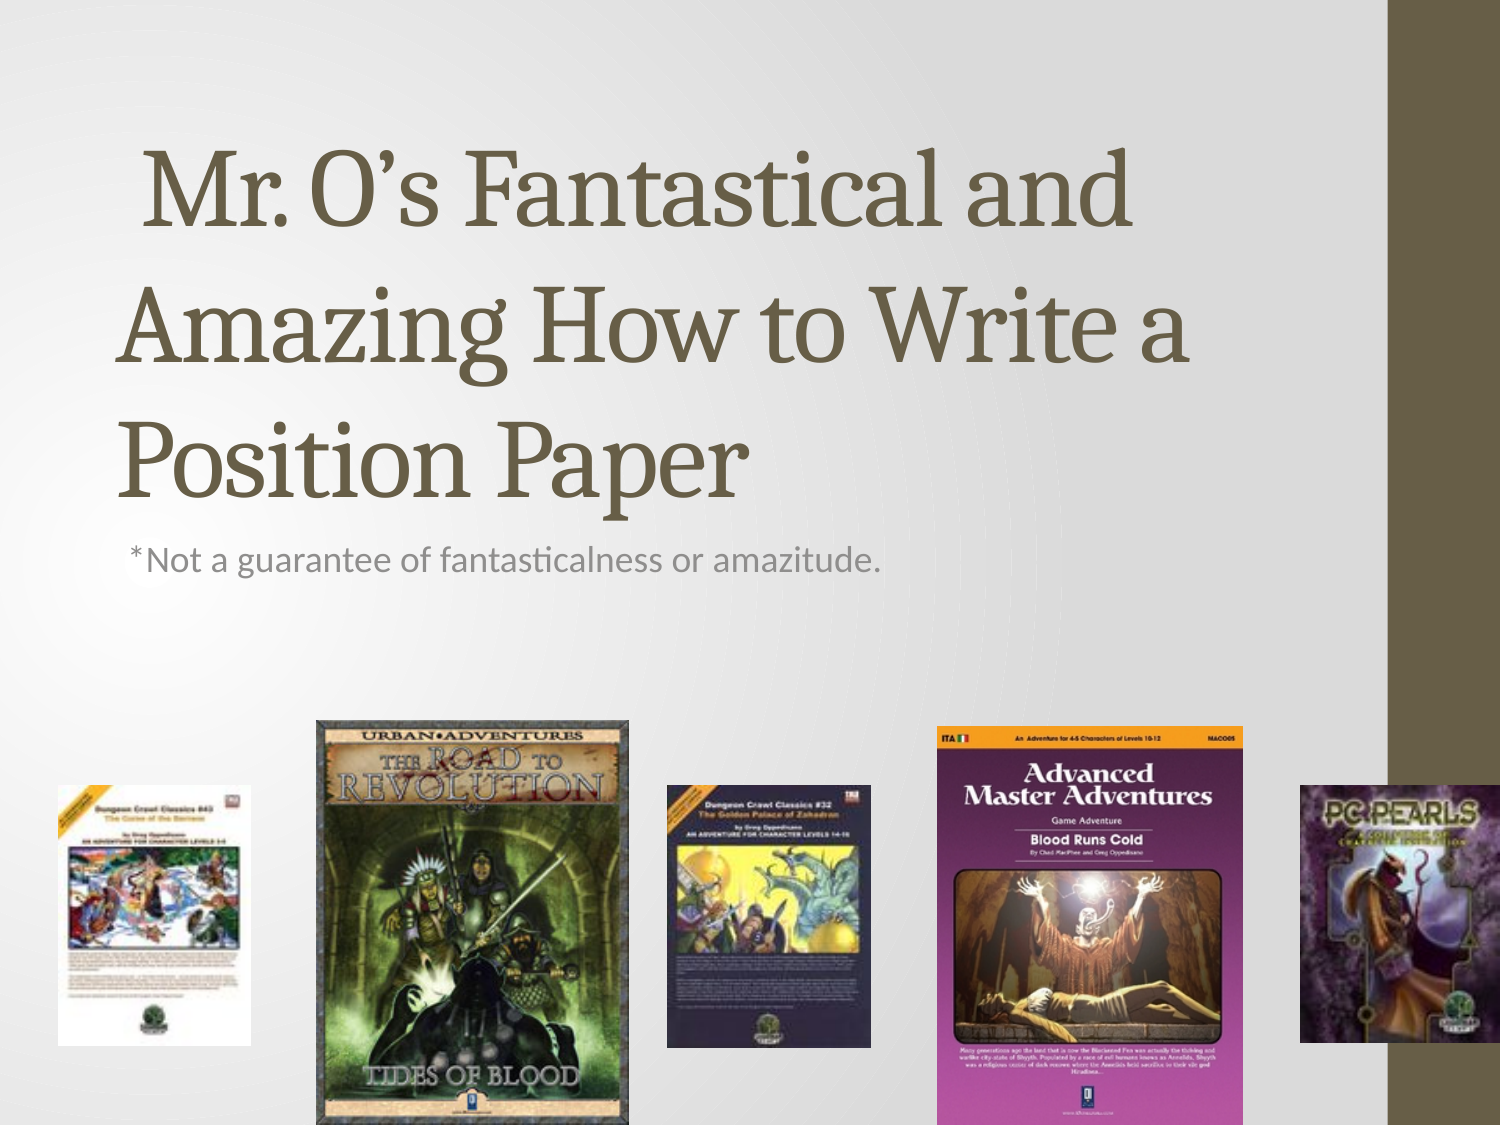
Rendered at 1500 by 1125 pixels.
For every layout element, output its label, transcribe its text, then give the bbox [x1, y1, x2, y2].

subtitle *Not a guarantee of fantasticalness or amazitude. [112, 527, 1173, 702]
picture [667, 784, 872, 1048]
picture [1299, 784, 1500, 1044]
picture [57, 784, 252, 1046]
title Mr. O’s Fantastical and Amazing How to Write a Position Paper [100, 101, 1338, 528]
picture [315, 719, 630, 1125]
picture [936, 726, 1243, 1125]
